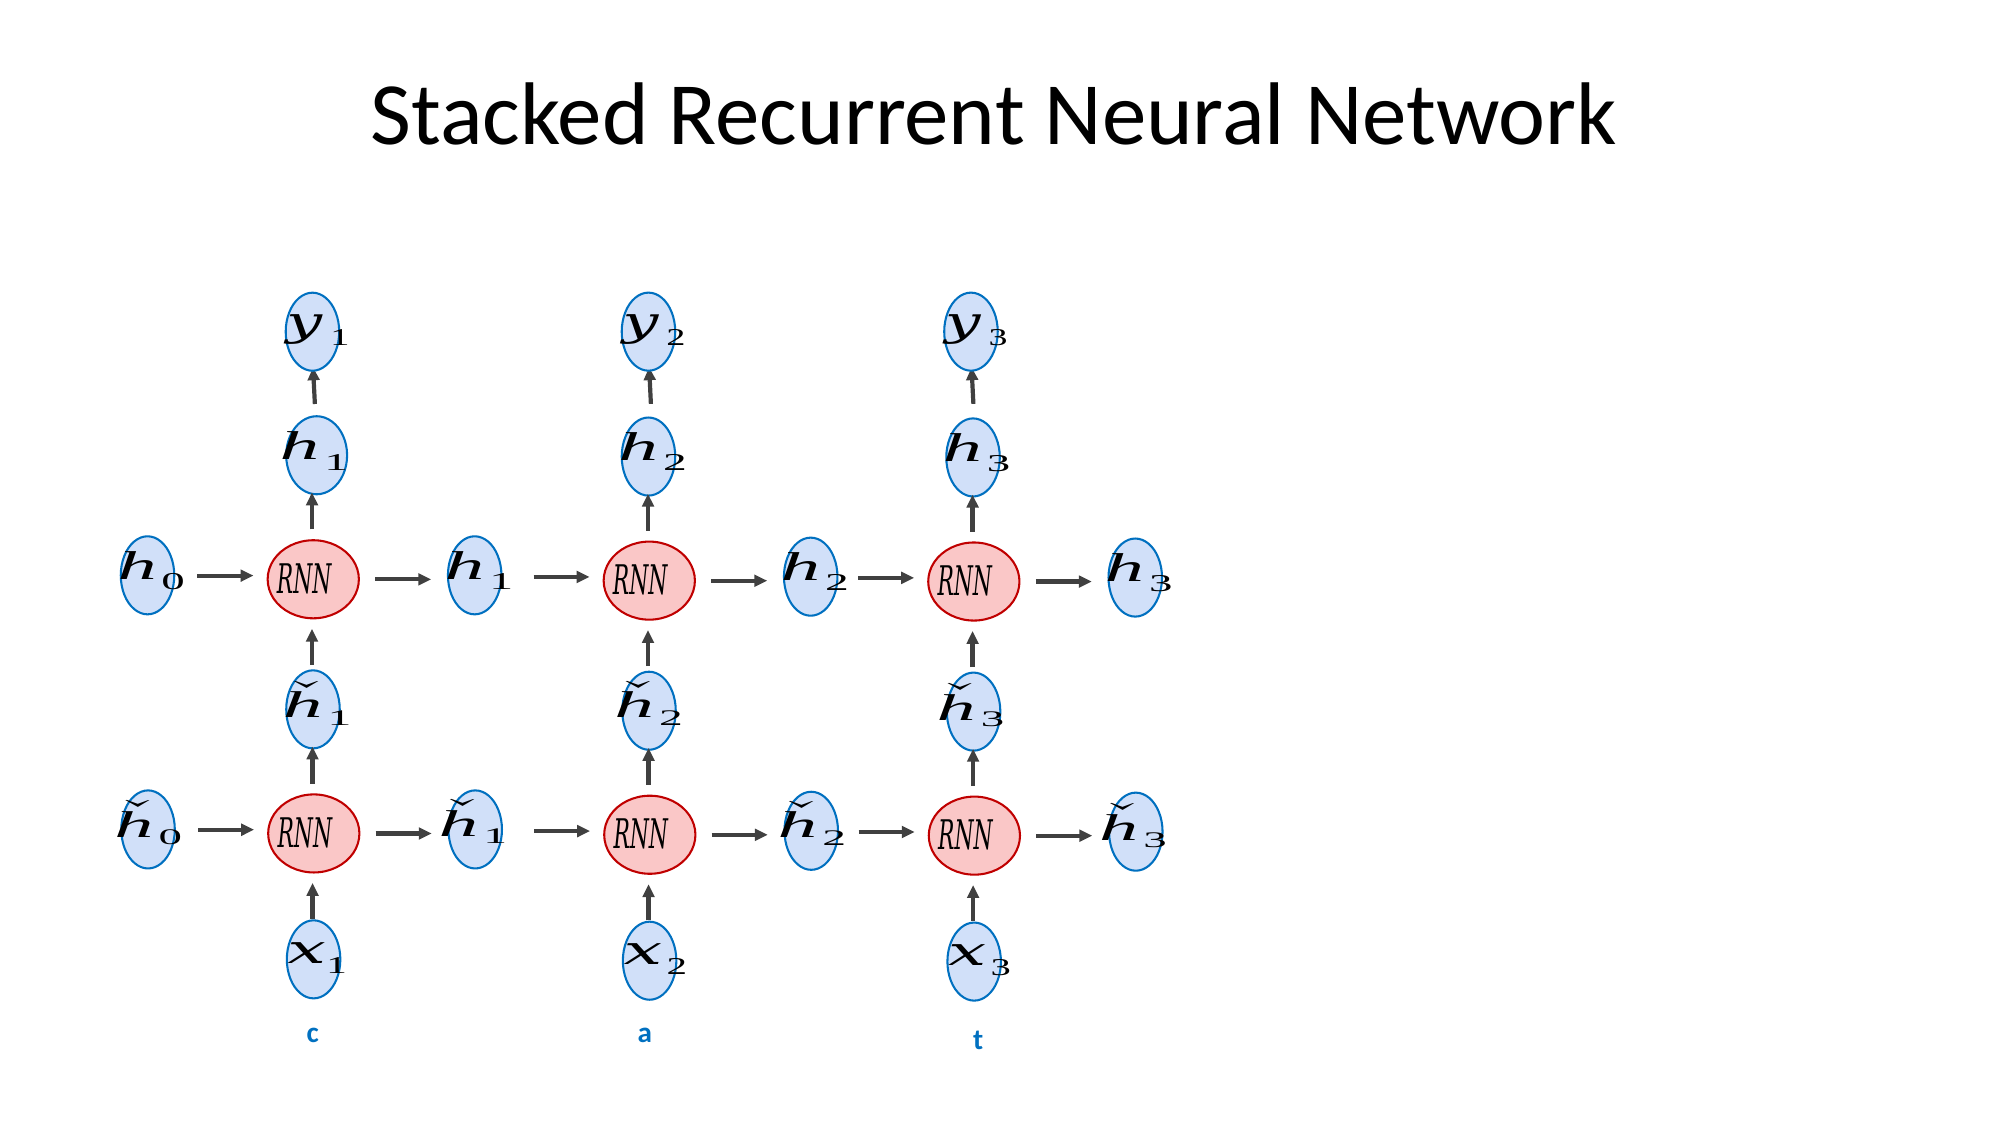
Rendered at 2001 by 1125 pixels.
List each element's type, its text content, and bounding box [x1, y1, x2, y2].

text_box [784, 791, 838, 870]
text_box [279, 416, 348, 495]
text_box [942, 418, 1010, 497]
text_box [283, 920, 349, 999]
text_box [603, 541, 695, 620]
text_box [282, 670, 349, 749]
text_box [444, 536, 511, 615]
text_box [622, 671, 676, 750]
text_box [618, 417, 686, 496]
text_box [618, 292, 685, 371]
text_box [268, 794, 360, 873]
text_box Stacked Recurrent Neural Network [0, 56, 2000, 184]
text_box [267, 540, 359, 619]
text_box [928, 796, 1020, 875]
text_box [121, 790, 175, 869]
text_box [928, 542, 1020, 621]
text_box [1109, 792, 1163, 871]
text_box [604, 795, 696, 874]
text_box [943, 922, 1010, 1001]
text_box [619, 921, 686, 1000]
text_box [947, 672, 1001, 751]
text_box [448, 790, 502, 869]
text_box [291, 1006, 999, 1064]
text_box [117, 536, 185, 615]
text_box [282, 292, 348, 371]
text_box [780, 537, 848, 616]
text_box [1105, 538, 1172, 617]
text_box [940, 292, 1007, 371]
